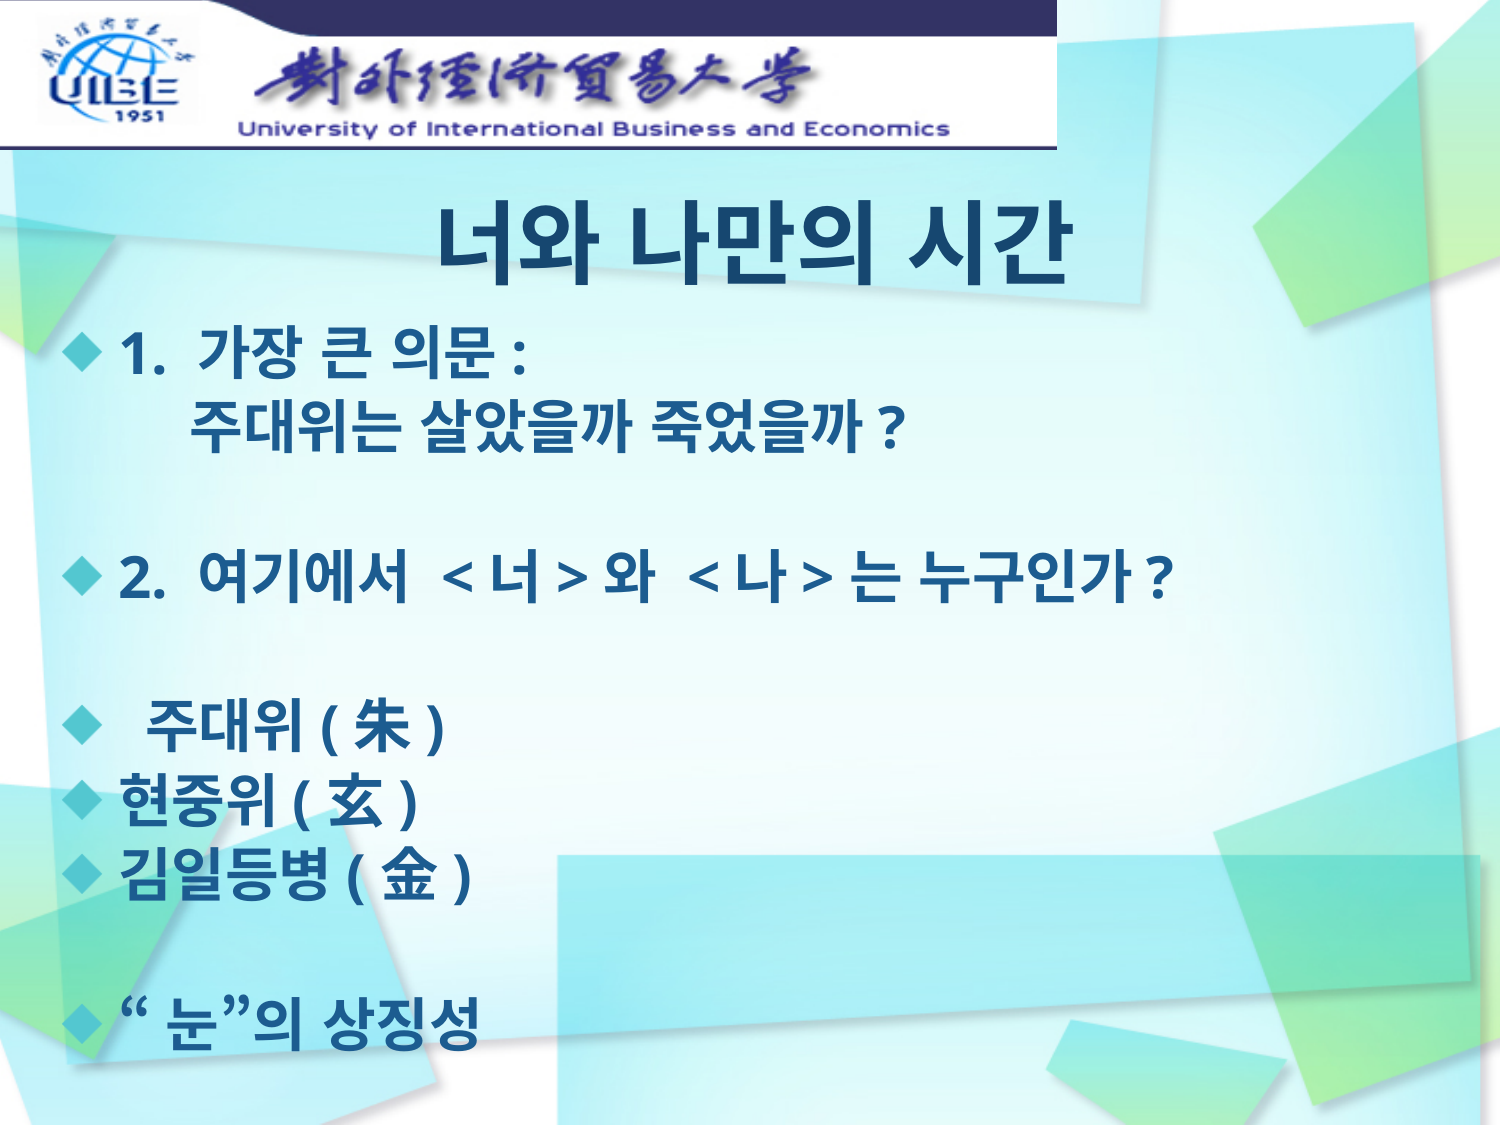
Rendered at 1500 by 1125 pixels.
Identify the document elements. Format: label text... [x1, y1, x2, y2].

title 너와 나만의 시간 [58, 152, 1409, 331]
picture [0, 0, 1500, 1125]
list 1. 가장 큰 의문: 주대위는 살았을까 죽었을까? 2. 여기에서 <너>와 <나>는 누구인가? 주대위(朱) 현중위(玄) 김일등병(金) “눈”의 상징성 [46, 316, 1398, 1088]
